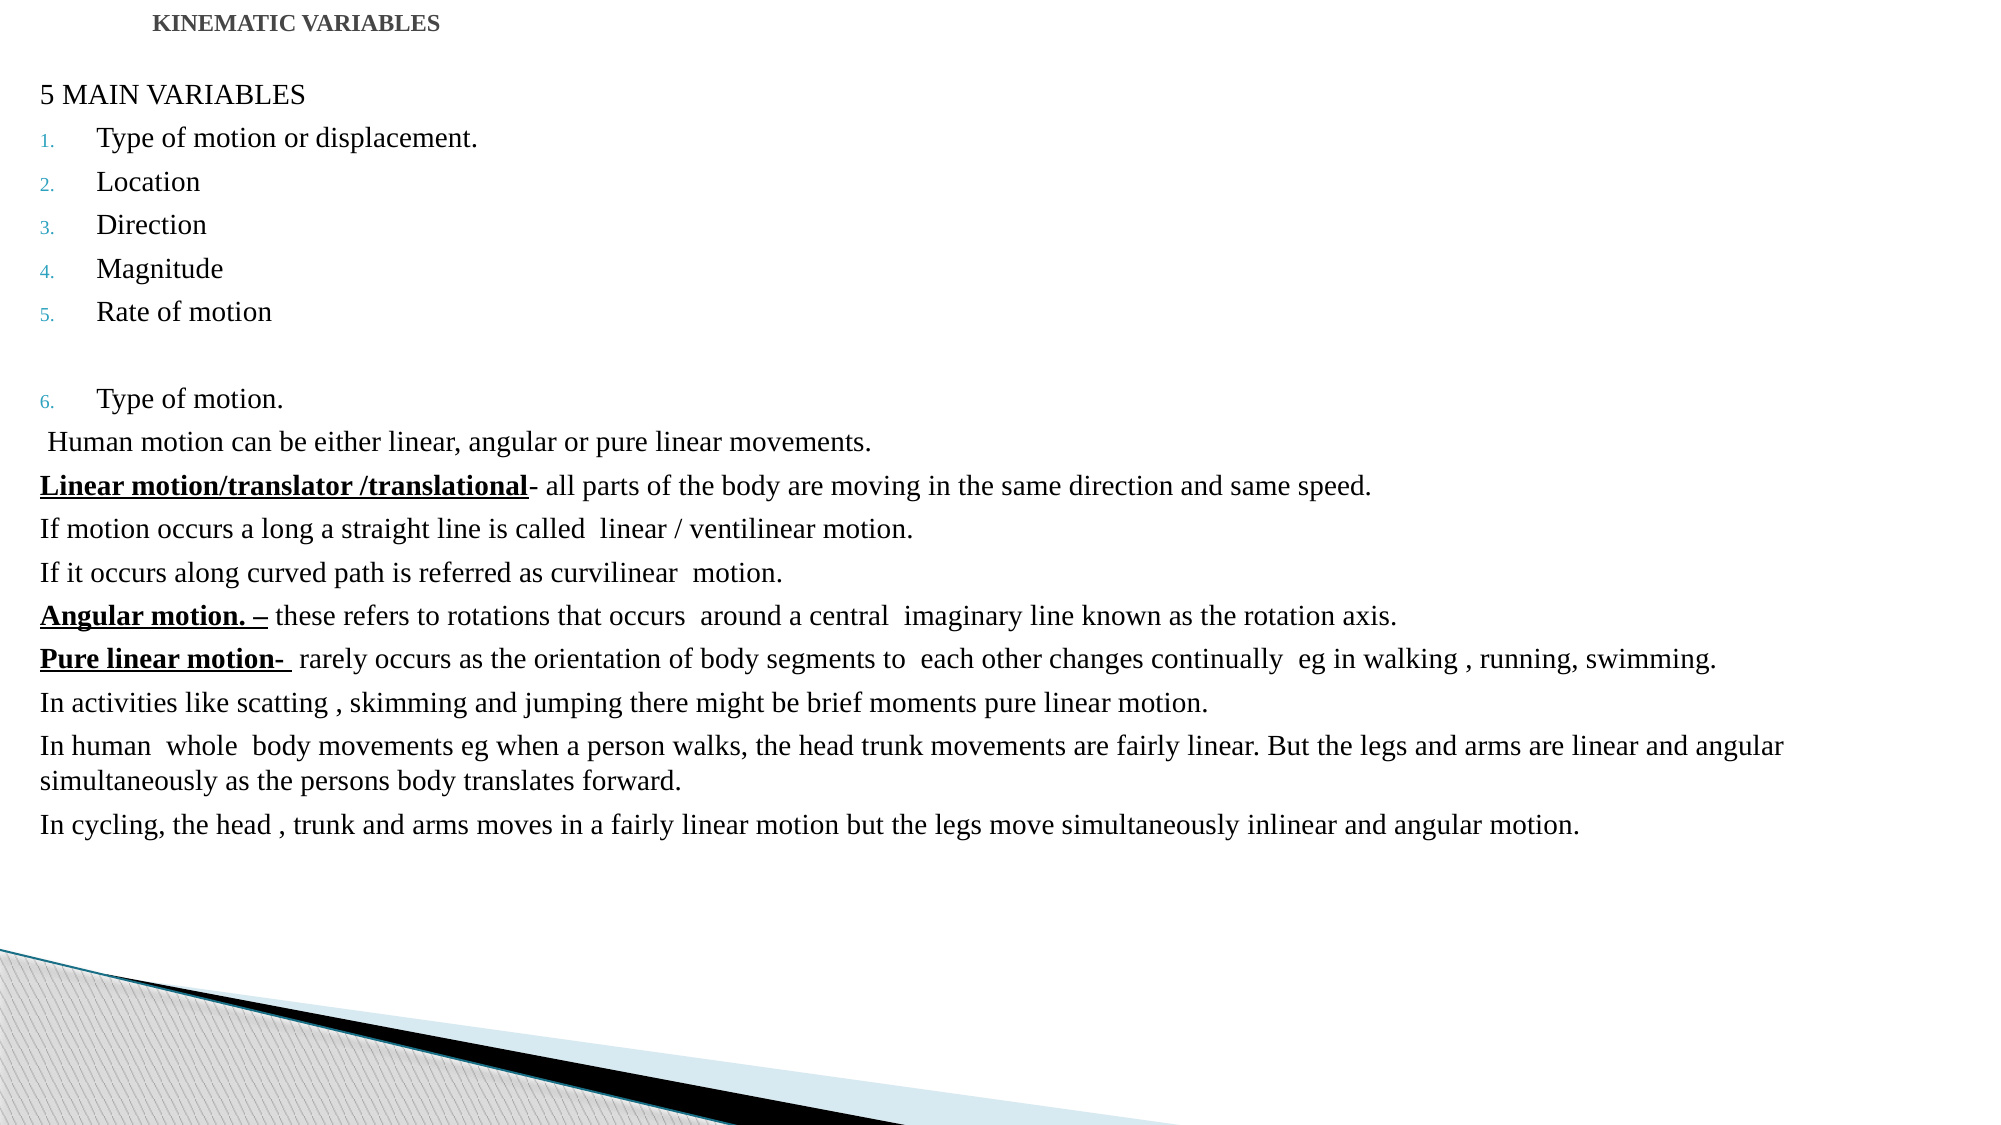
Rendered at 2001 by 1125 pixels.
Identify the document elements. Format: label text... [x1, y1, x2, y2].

list 5 MAIN VARIABLES Type of motion or displacement. Location Direction Magnitude Rate of motion Type of motion. Human motion can be either linear, angular or pure linear movements. Linear motion/translator /translational- all parts of the body are moving in the same direction and same speed. If motion occurs a long a straight line is called linear / ventilinear motion. If it occurs along curved path is referred as curvilinear motion. Angular motion. – these refers to rotations that occurs around a central imaginary line known as the rotation axis. Pure linear motion- rarely occurs as the orientation of body segments to each other changes continually eg in walking , running, swimming. In activities like scatting , skimming and jumping there might be brief moments pure linear motion. In human whole body movements eg when a person walks, the head trunk movements are fairly linear. But the legs and arms are linear and angular simultaneously as the persons body translates forward. In cycling, the head , trunk and arms moves in a fairly linear motion but the legs move simultaneously inlinear and angular motion. [25, 67, 1873, 1031]
title KINEMATIC VARIABLES [137, 0, 1863, 45]
